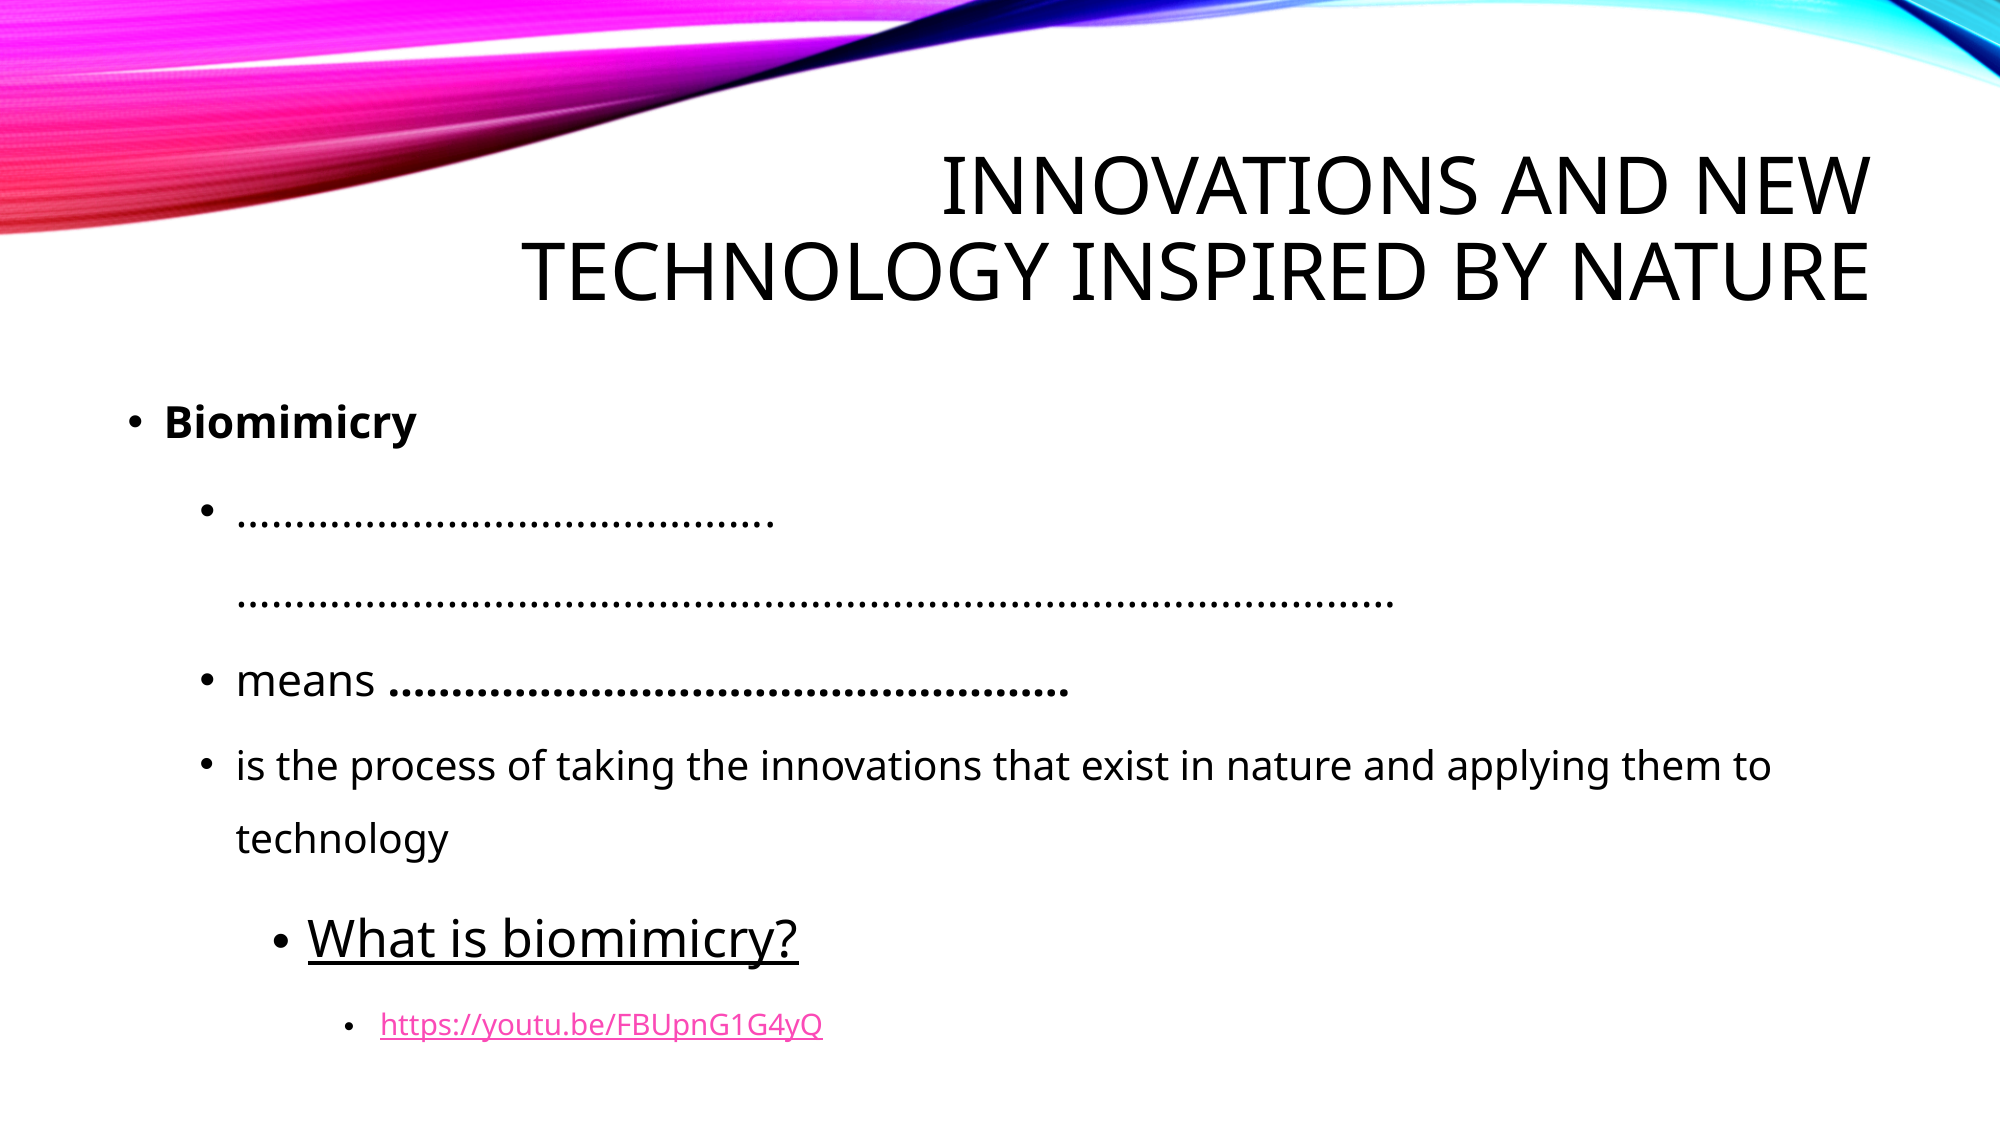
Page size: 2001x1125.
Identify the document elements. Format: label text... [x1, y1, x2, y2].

title Innovations and new technology inspired by nature [474, 125, 1888, 338]
list Biomimicry ………………………………………. ……………………………………………………………………………………… means ……………………………………………… is the process of taking the innovations that exist in nature and applying them to technology What is biomimicry? https://youtu.be/FBUpnG1G4yQ [112, 360, 1888, 1055]
picture [1890, 0, 2000, 75]
picture [0, 0, 2000, 237]
picture [1910, 0, 2000, 45]
